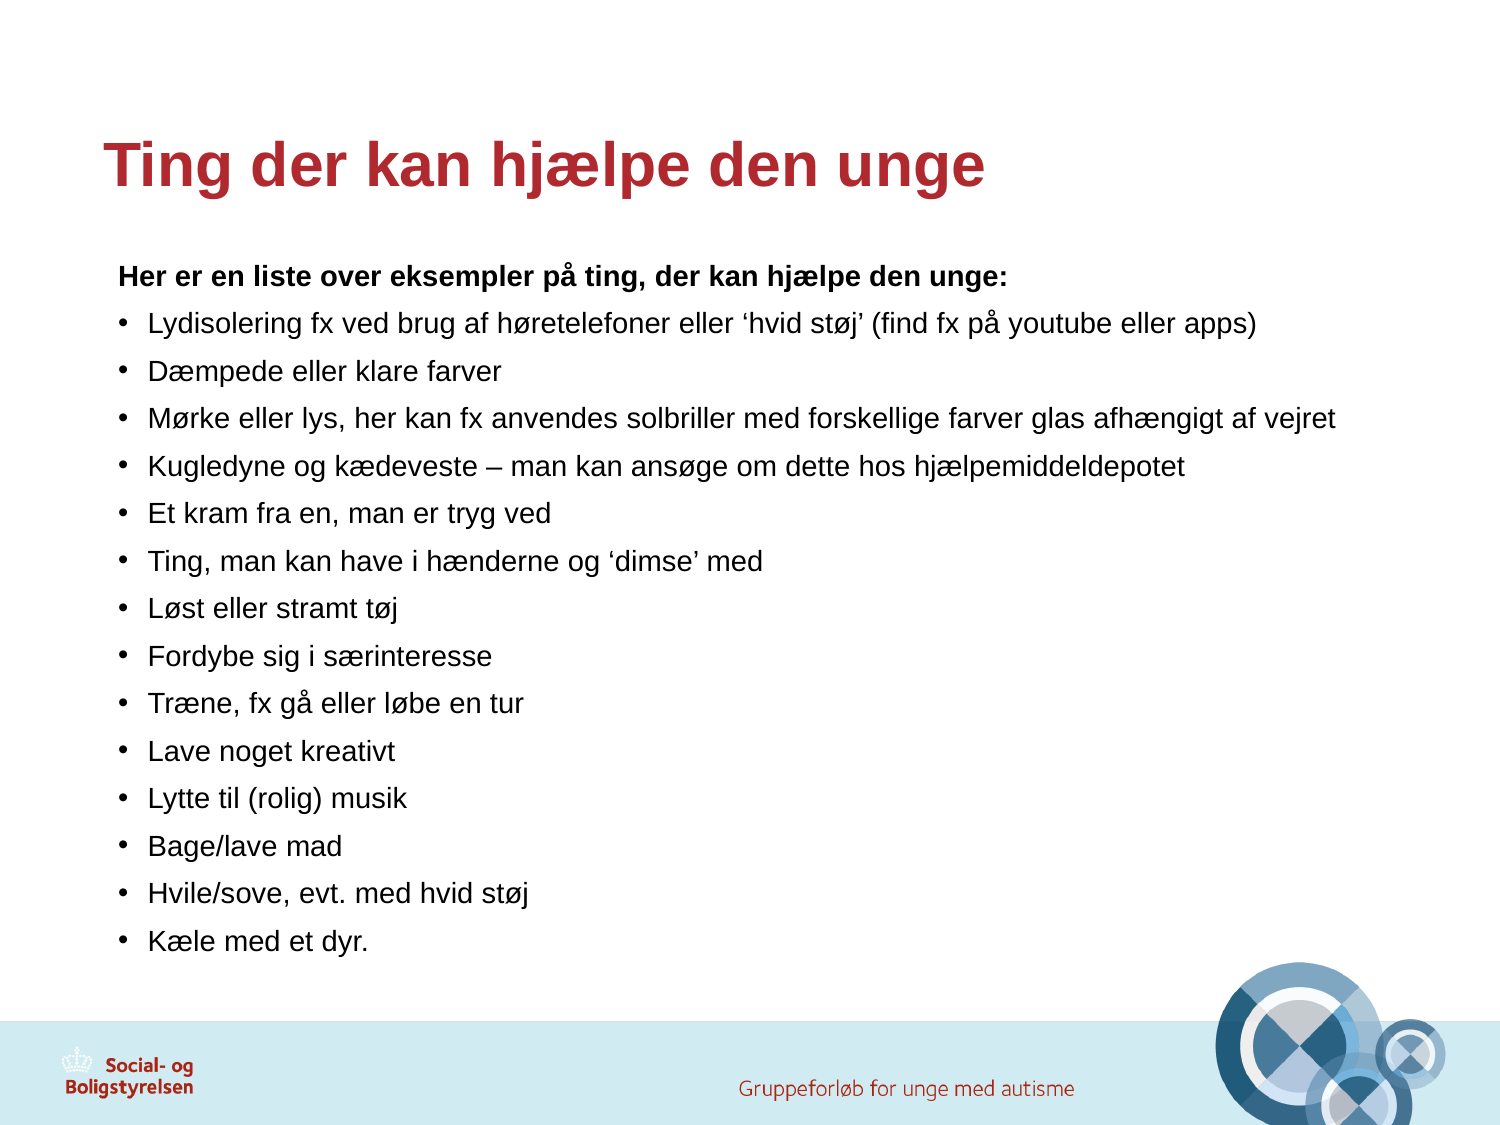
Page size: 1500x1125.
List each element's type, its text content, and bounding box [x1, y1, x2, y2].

title Ting der kan hjælpe den unge [103, 104, 1400, 229]
picture [0, 962, 1500, 1125]
list Her er en liste over eksempler på ting, der kan hjælpe den unge: Lydisolering fx ved brug af høretelefoner eller ‘hvid støj’ (find fx på youtube eller apps) Dæmpede eller klare farver Mørke eller lys, her kan fx anvendes solbriller med forskellige farver glas afhængigt af vejret Kugledyne og kædeveste – man kan ansøge om dette hos hjælpemiddeldepotet Et kram fra en, man er tryg ved Ting, man kan have i hænderne og ‘dimse’ med Løst eller stramt tøj Fordybe sig i særinteresse Træne, fx gå eller løbe en tur Lave noget kreativt Lytte til (rolig) musik Bage/lave mad Hvile/sove, evt. med hvid støj Kæle med et dyr. [103, 249, 1412, 959]
